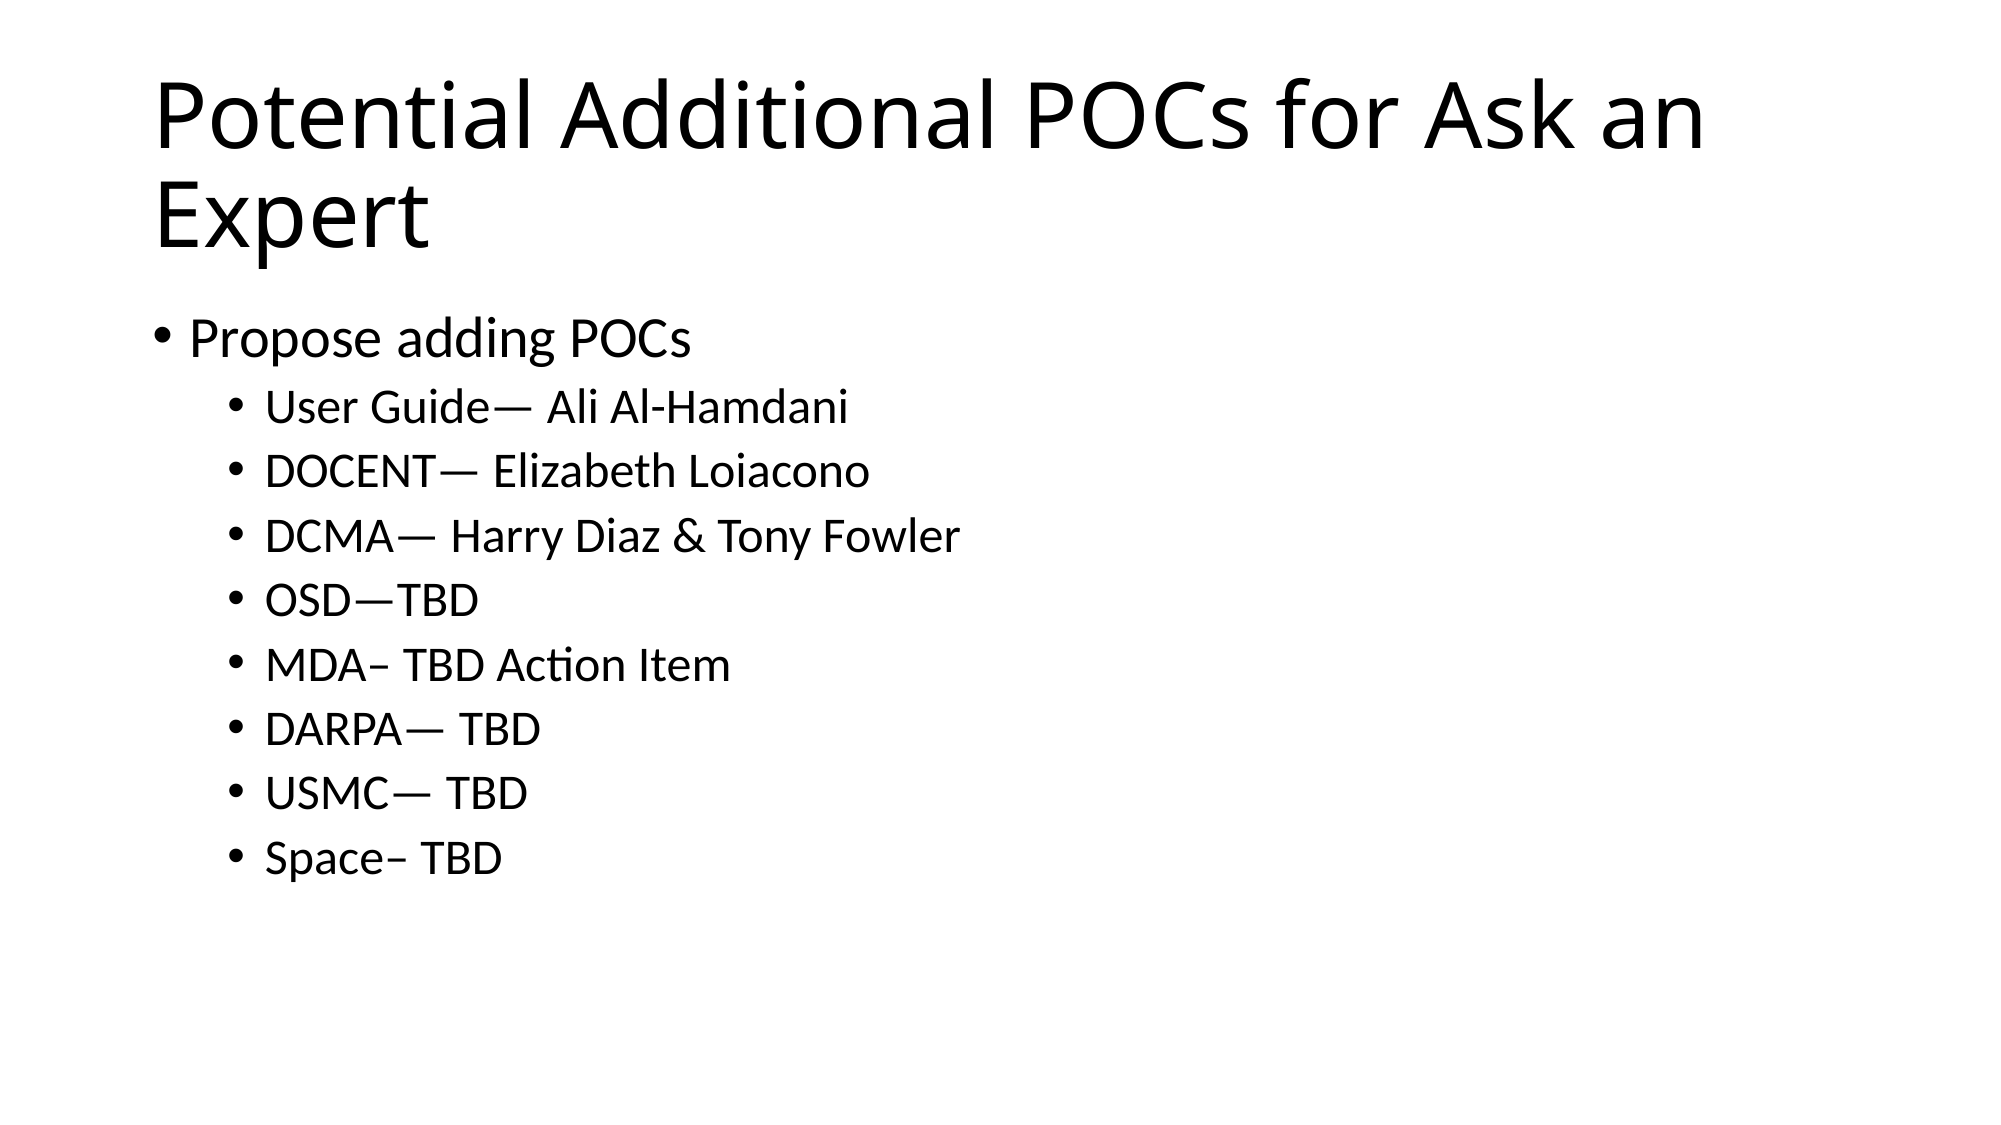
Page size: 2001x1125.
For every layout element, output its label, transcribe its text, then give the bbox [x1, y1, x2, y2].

list Propose adding POCs User Guide— Ali Al-Hamdani DOCENT— Elizabeth Loiacono DCMA— Harry Diaz & Tony Fowler OSD—TBD MDA– TBD Action Item DARPA— TBD USMC— TBD Space– TBD [137, 299, 1863, 1014]
title Potential Additional POCs for Ask an Expert [137, 59, 1863, 278]
